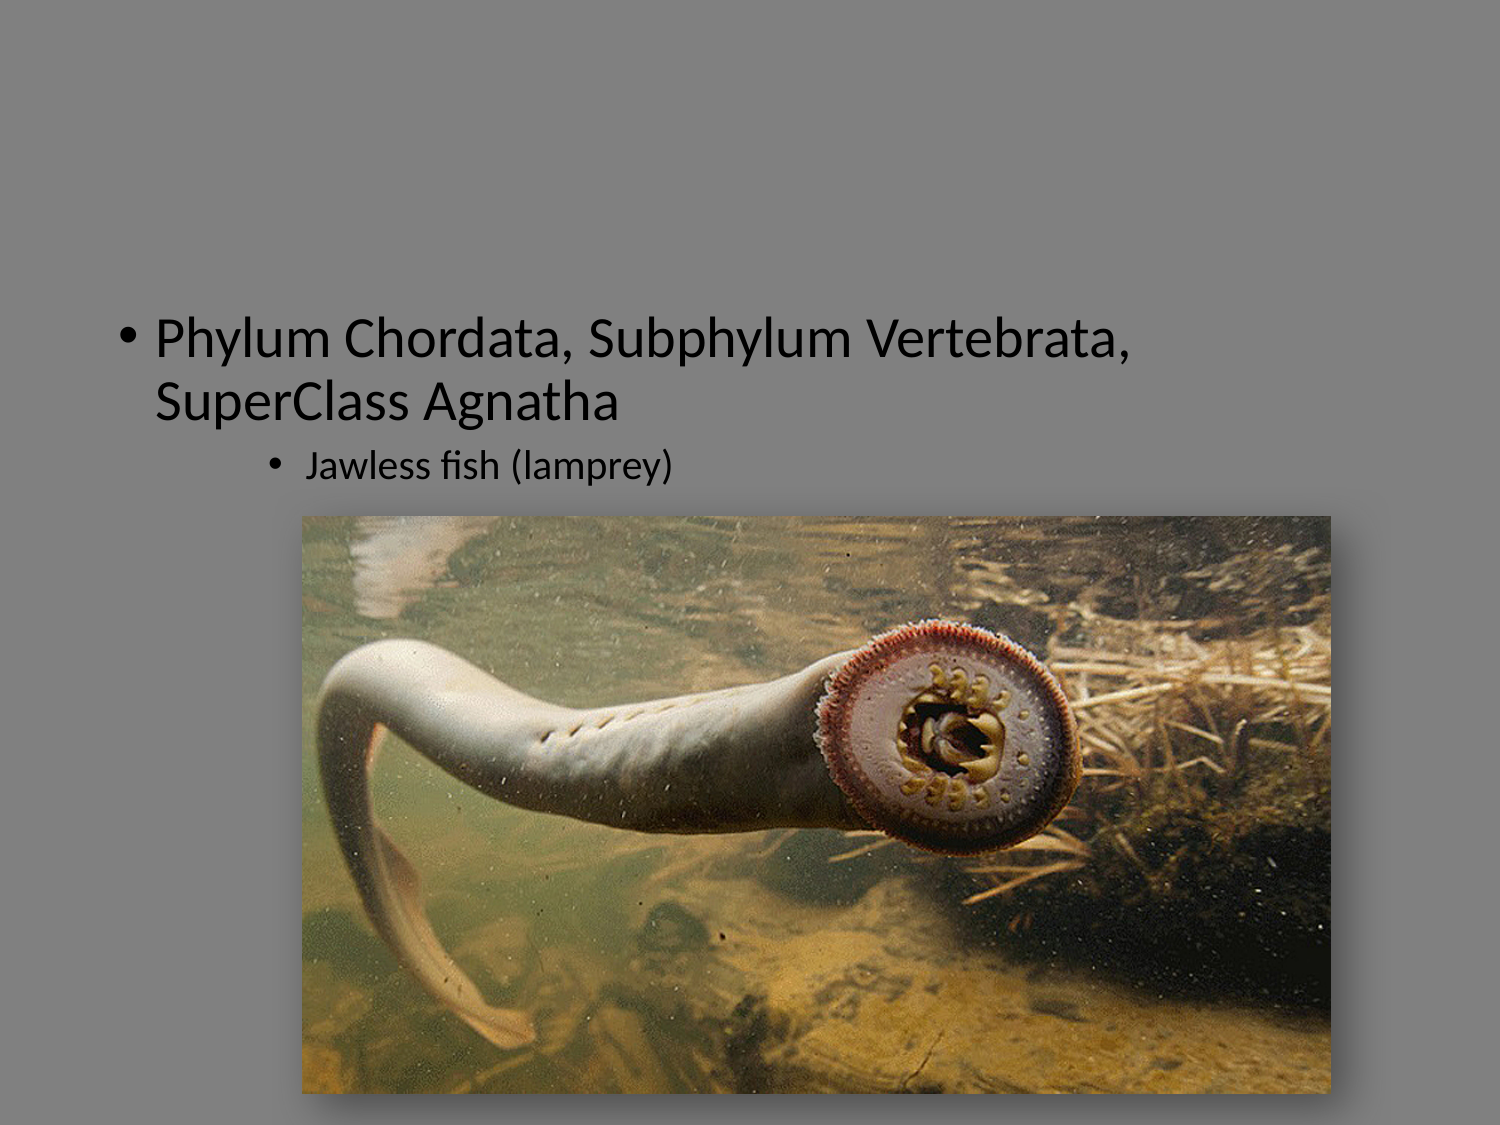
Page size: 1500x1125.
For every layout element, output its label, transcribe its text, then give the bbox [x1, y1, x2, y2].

list Phylum Chordata, Subphylum Vertebrata, SuperClass Agnatha Jawless fish (lamprey) [103, 299, 1397, 1014]
picture [302, 516, 1331, 1094]
